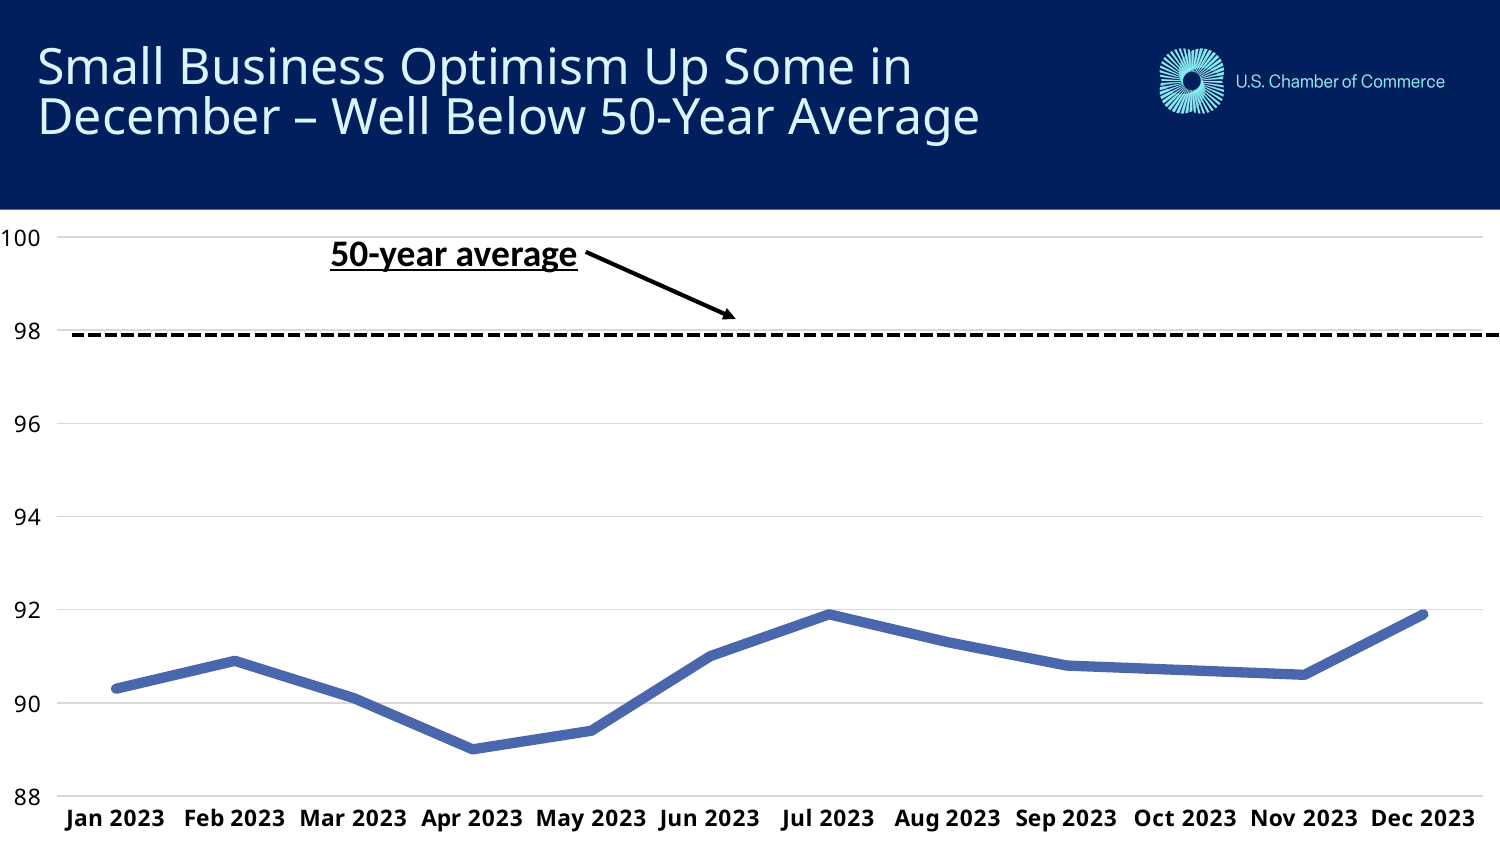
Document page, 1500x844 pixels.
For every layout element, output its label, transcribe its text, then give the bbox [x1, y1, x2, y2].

chart [0, 221, 1500, 833]
title Small Business Optimism Up Some in December – Well Below 50-Year Average [0, 0, 1133, 210]
picture [1159, 48, 1445, 114]
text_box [585, 251, 736, 319]
